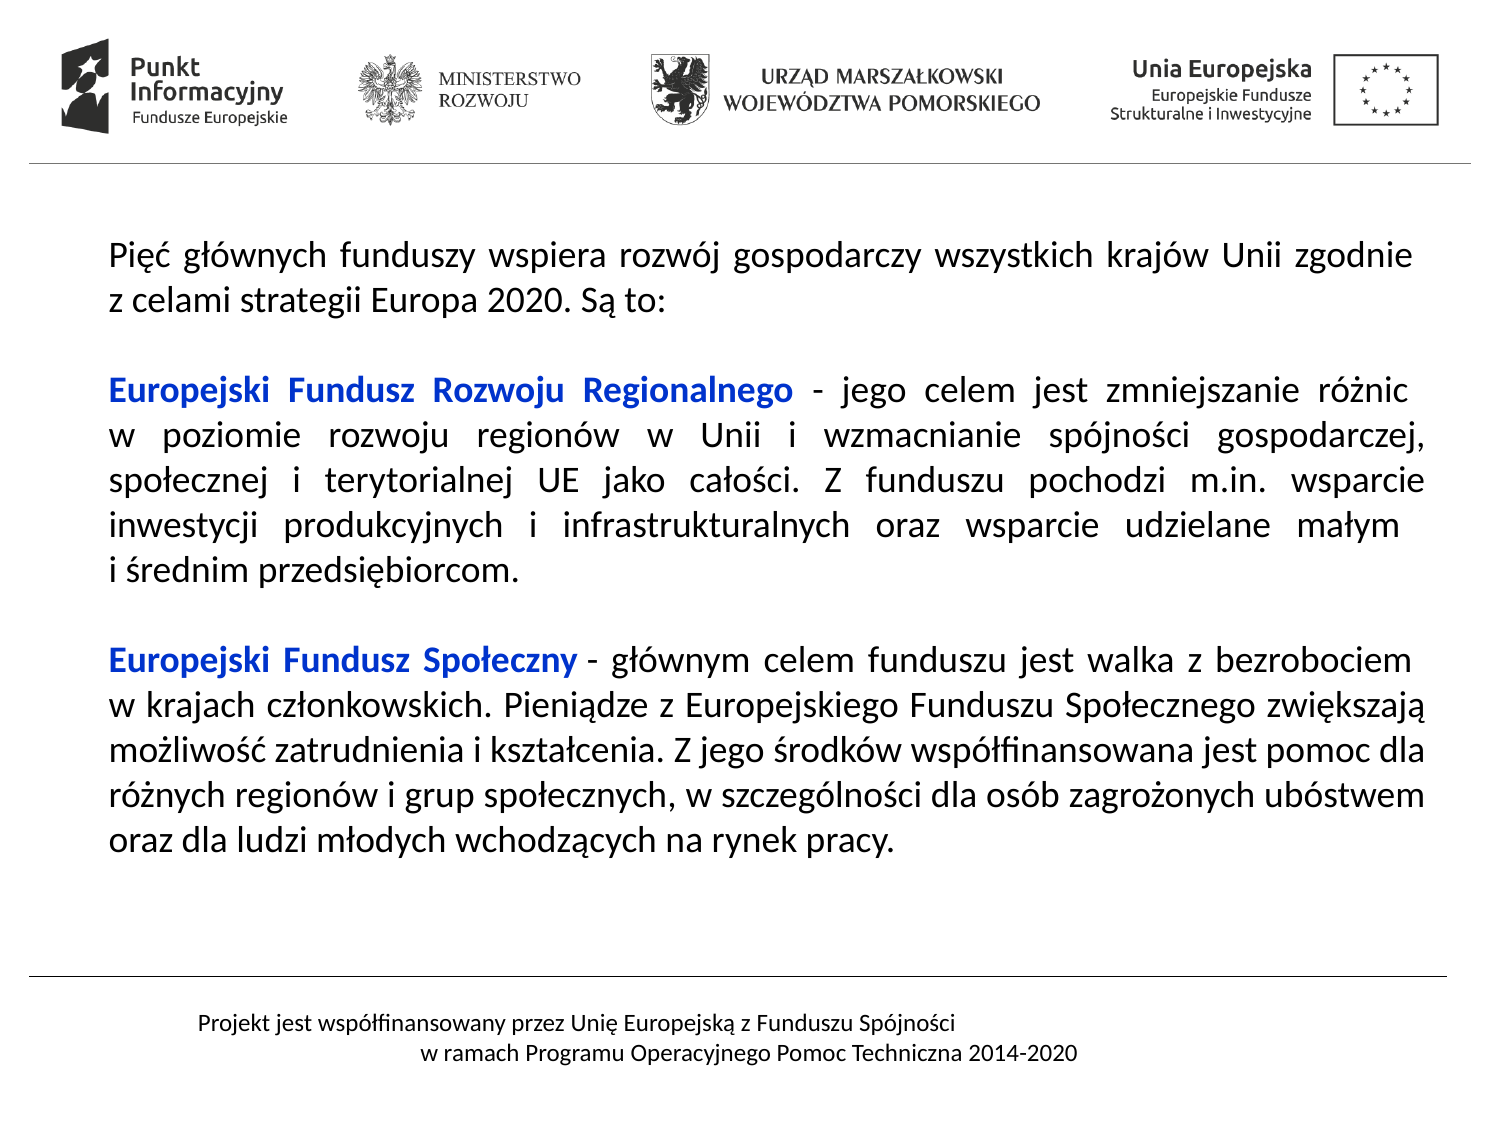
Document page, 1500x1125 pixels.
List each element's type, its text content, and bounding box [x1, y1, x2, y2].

text_box Pięć głównych funduszy wspiera rozwój gospodarczy wszystkich krajów Unii zgodnie z celami strategii Europa 2020. Są to: Europejski Fundusz Rozwoju Regionalnego - jego celem jest zmniejszanie różnic w poziomie rozwoju regionów w Unii i wzmacnianie spójności gospodarczej, społecznej i terytorialnej UE jako całości. Z funduszu pochodzi m.in. wsparcie inwestycji produkcyjnych i infrastrukturalnych oraz wsparcie udzielane małym i średnim przedsiębiorcom. Europejski Fundusz Społeczny - głównym celem funduszu jest walka z bezrobociem w krajach członkowskich. Pieniądze z Europejskiego Funduszu Społecznego zwiększają możliwość zatrudnienia i kształcenia. Z jego środków współfinansowana jest pomoc dla różnych regionów i grup społecznych, w szczególności dla osób zagrożonych ubóstwem oraz dla ludzi młodych wchodzących na rynek pracy. [93, 222, 1442, 868]
picture [29, 8, 1471, 164]
